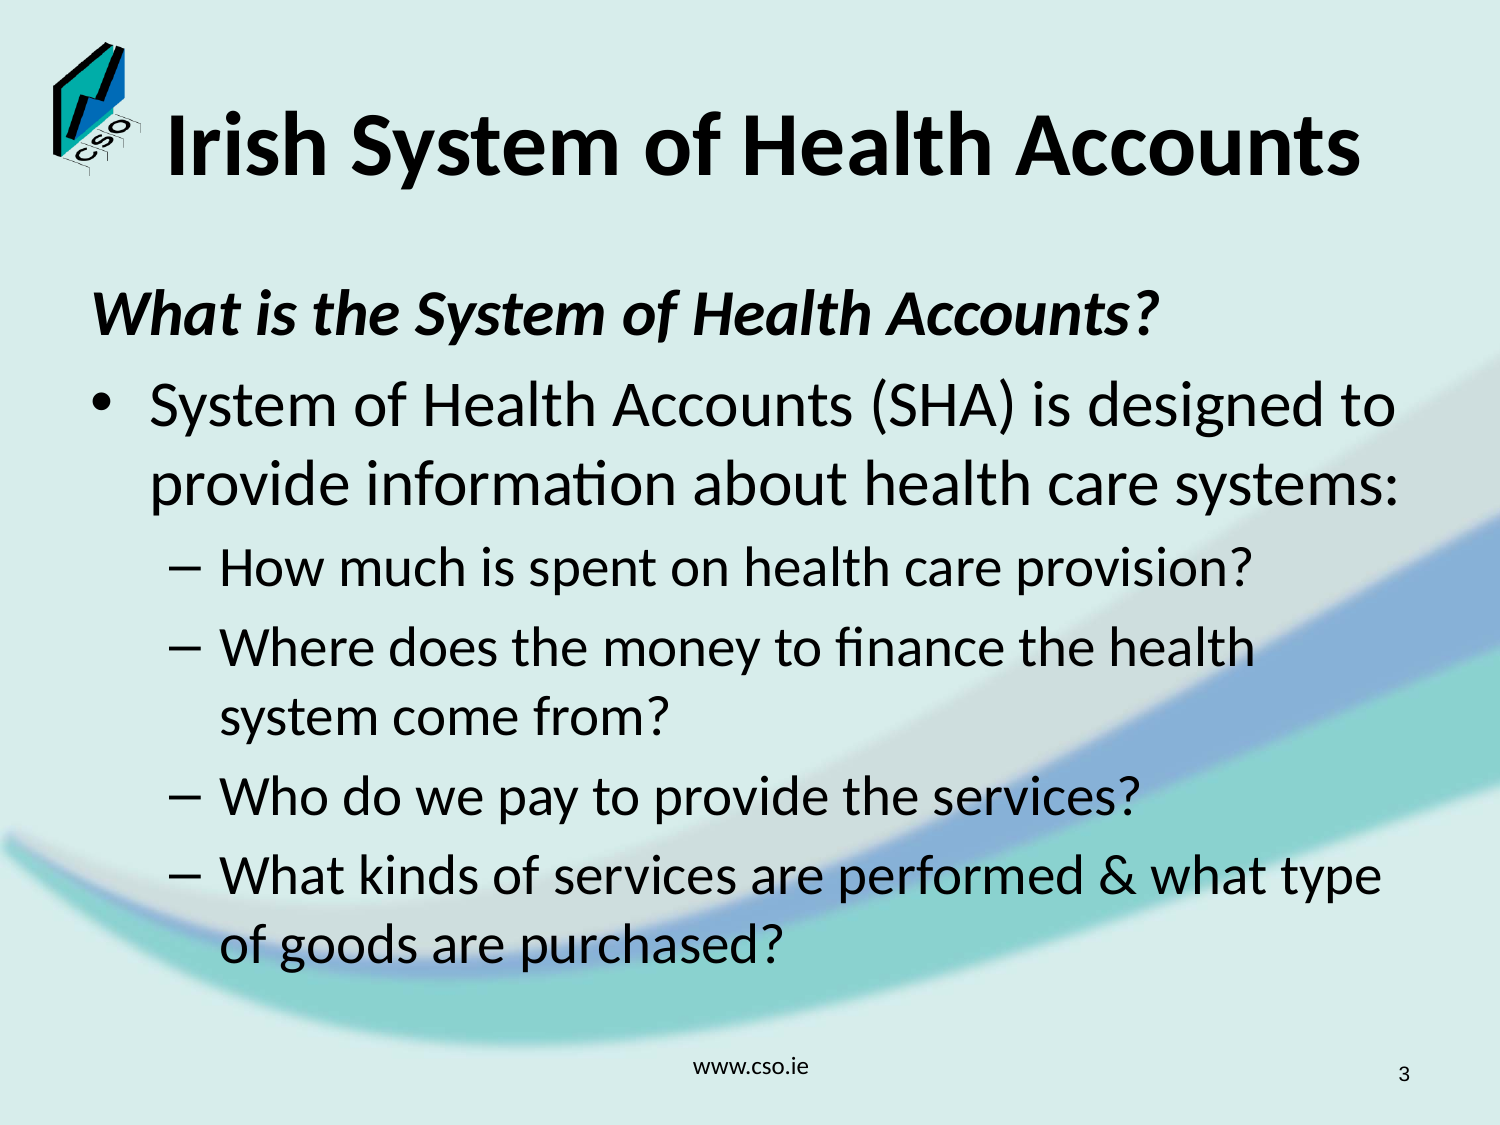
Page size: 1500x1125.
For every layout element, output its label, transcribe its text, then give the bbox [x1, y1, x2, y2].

title Irish System of Health Accounts [140, 45, 1388, 233]
slide_number 3 [1074, 1042, 1425, 1103]
picture [0, 0, 1500, 1125]
footer www.cso.ie [513, 1035, 989, 1095]
list What is the System of Health Accounts? System of Health Accounts (SHA) is designed to provide information about health care systems: How much is spent on health care provision? Where does the money to finance the health system come from? Who do we pay to provide the services? What kinds of services are performed & what type of goods are purchased? [75, 262, 1425, 1005]
